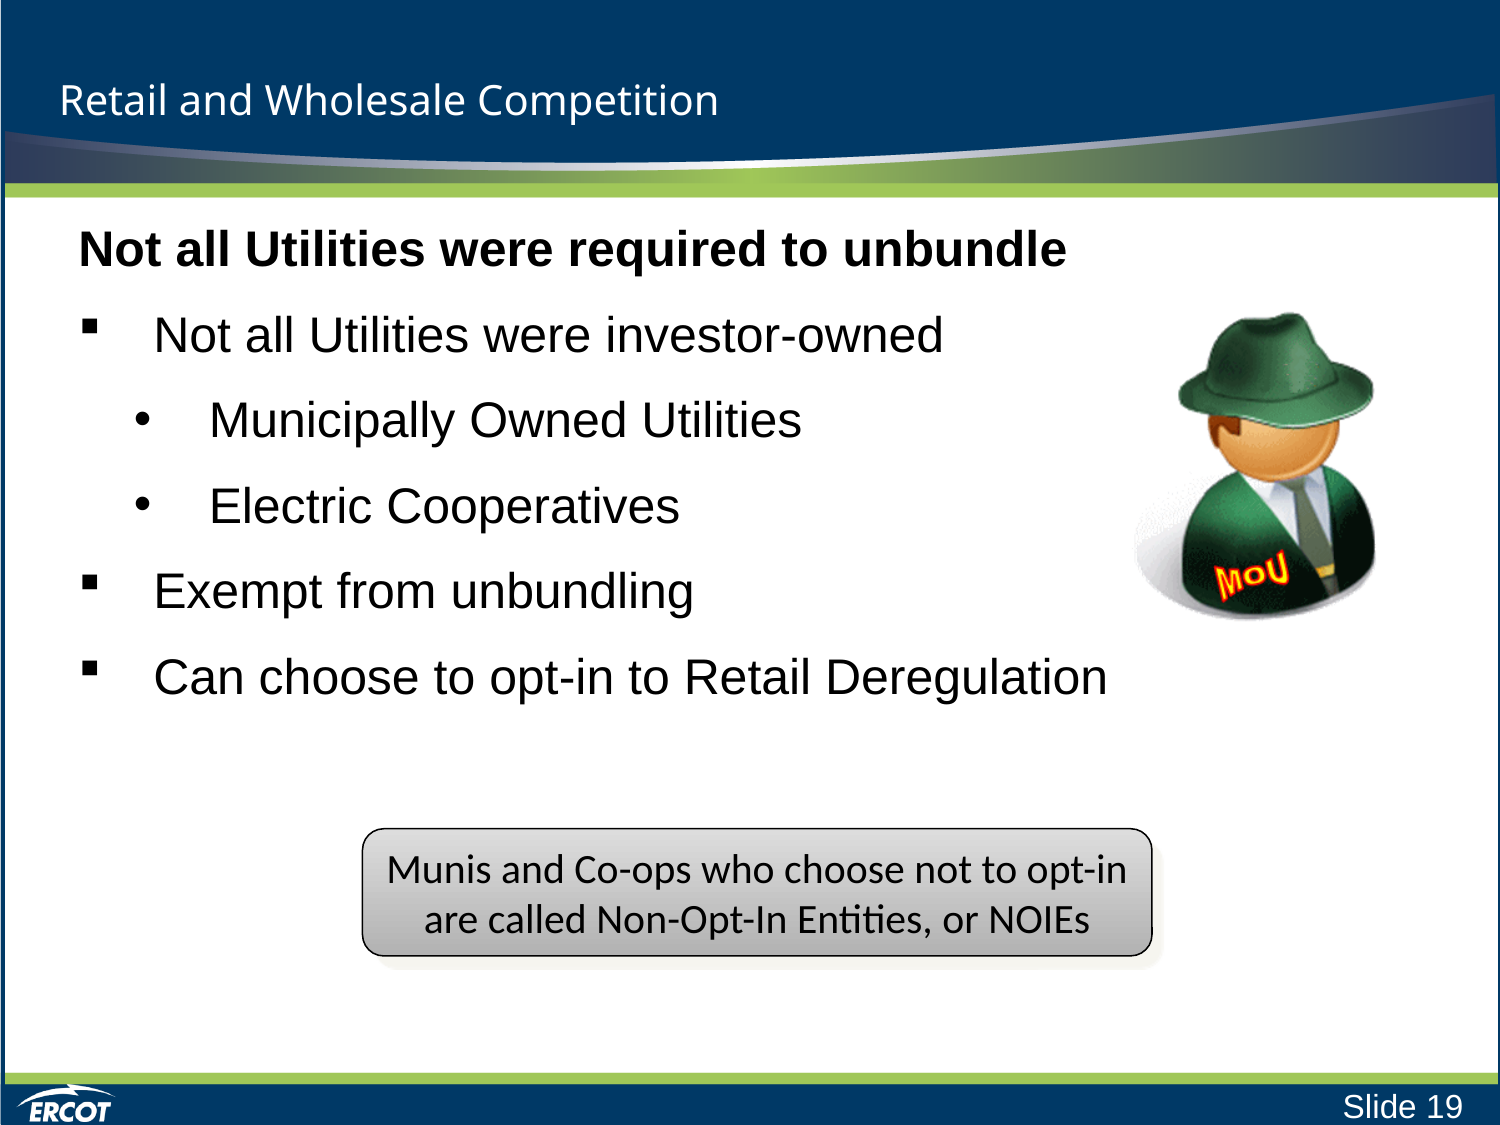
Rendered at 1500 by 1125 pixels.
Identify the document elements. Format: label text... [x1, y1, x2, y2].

list Not all Utilities were required to unbundle Not all Utilities were investor-owned Municipally Owned Utilities Electric Cooperatives Exempt from unbundling Can choose to opt-in to Retail Deregulation [43, 209, 1463, 738]
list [1112, 299, 1445, 633]
picture [0, 0, 1500, 1125]
text_box Munis and Co-ops who choose not to opt-in are called Non-Opt-In Entities, or NOIEs [362, 828, 1152, 956]
title Retail and Wholesale Competition [43, 52, 1463, 145]
